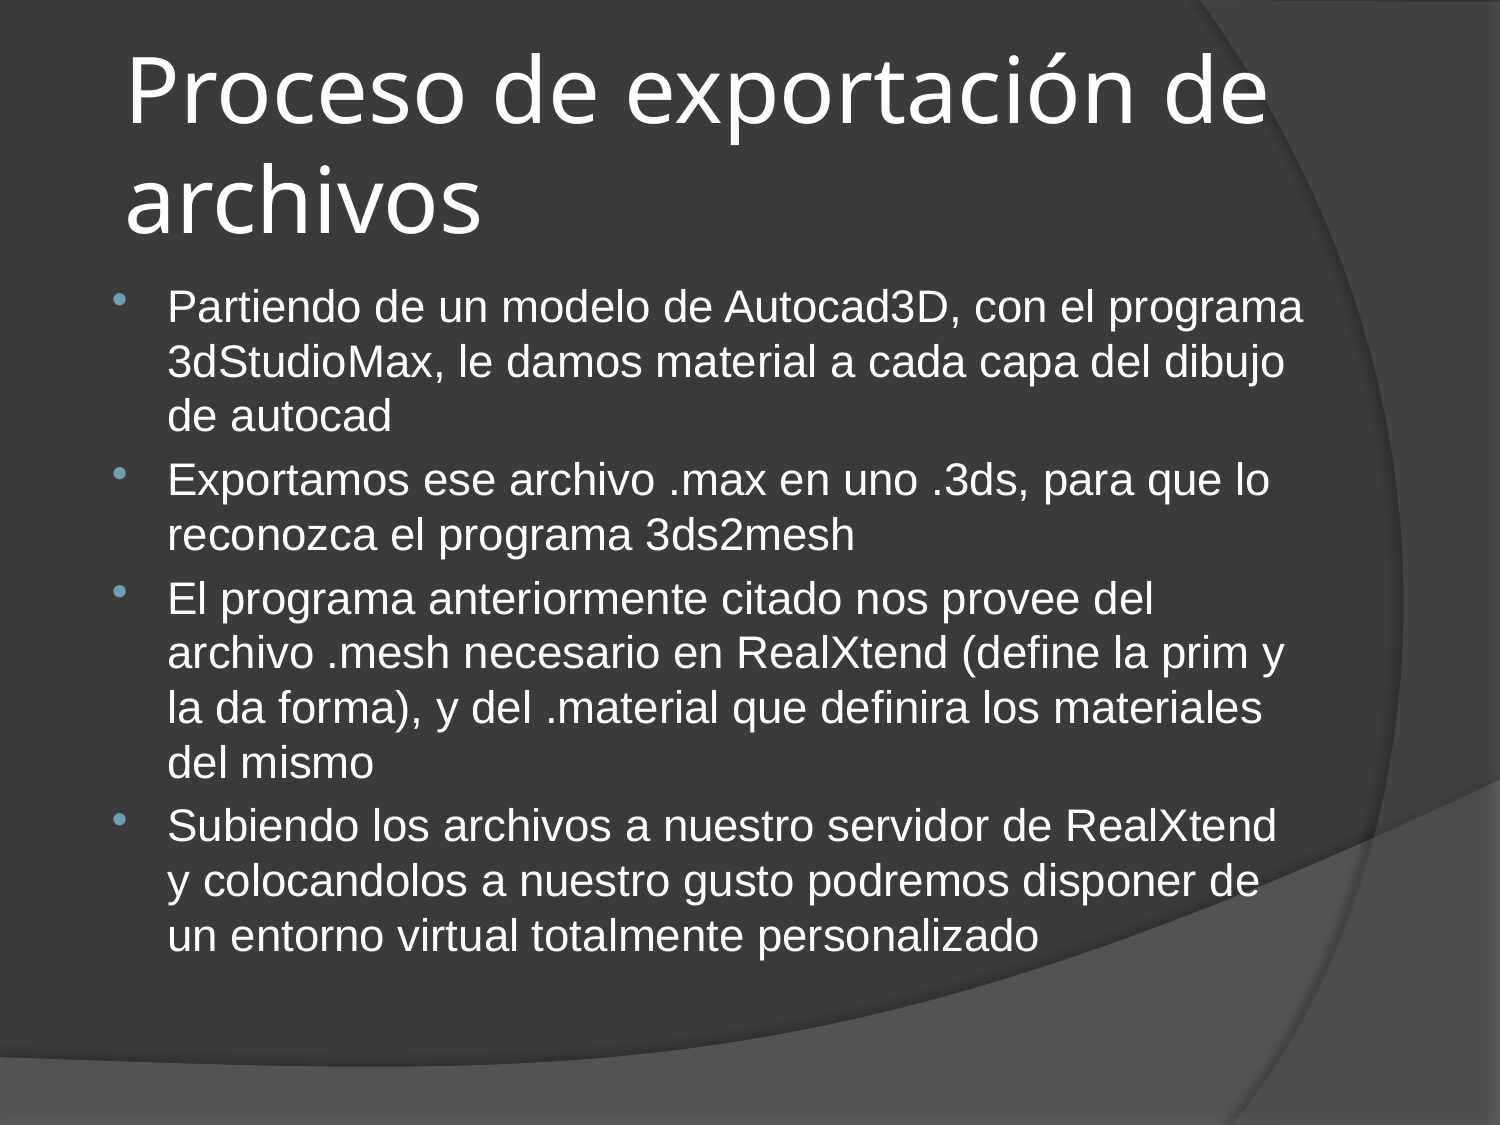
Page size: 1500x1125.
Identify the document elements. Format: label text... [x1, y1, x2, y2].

title Proceso de exportación de archivos [117, 23, 1418, 260]
list Partiendo de un modelo de Autocad3D, con el programa 3dStudioMax, le damos material a cada capa del dibujo de autocad Exportamos ese archivo .max en uno .3ds, para que lo reconozca el programa 3ds2mesh El programa anteriormente citado nos provee del archivo .mesh necesario en RealXtend (define la prim y la da forma), y del .material que definira los materiales del mismo Subiendo los archivos a nuestro servidor de RealXtend y colocandolos a nuestro gusto podremos disponer de un entorno virtual totalmente personalizado [93, 269, 1319, 1012]
